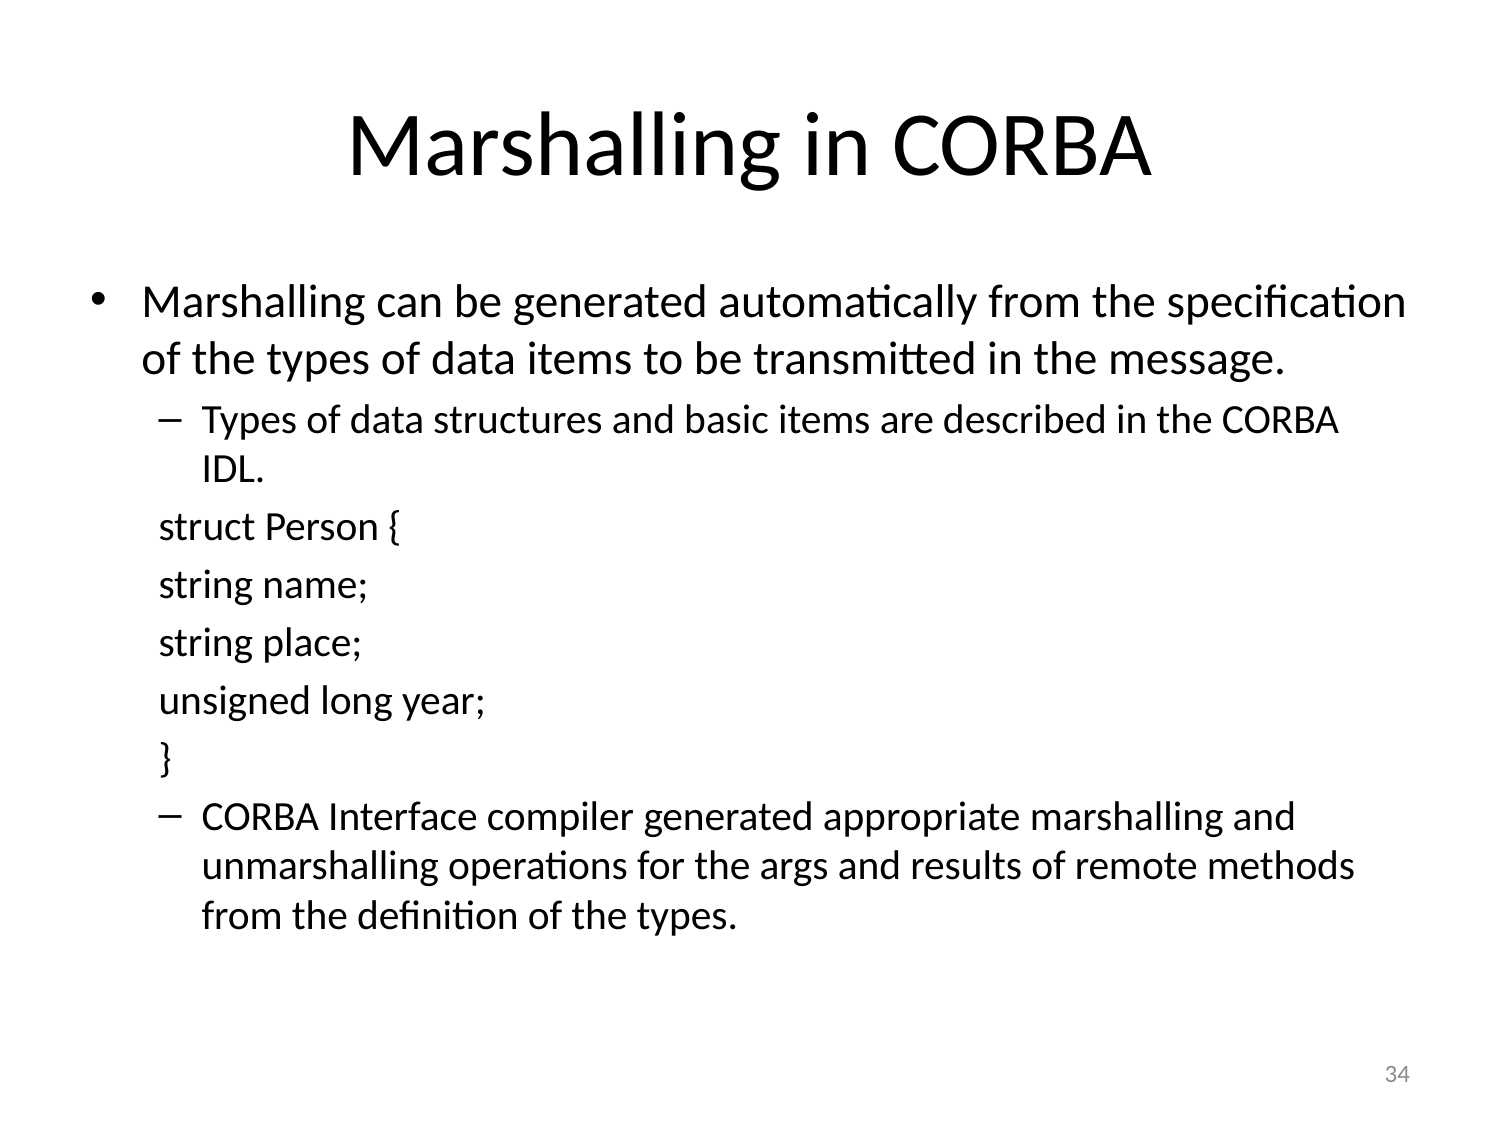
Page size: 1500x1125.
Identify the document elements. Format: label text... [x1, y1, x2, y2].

slide_number 34 [1074, 1042, 1425, 1103]
title Marshalling in CORBA [75, 45, 1425, 233]
list Marshalling can be generated automatically from the specification of the types of data items to be transmitted in the message. Types of data structures and basic items are described in the CORBA IDL. struct Person { string name; string place; unsigned long year; } CORBA Interface compiler generated appropriate marshalling and unmarshalling operations for the args and results of remote methods from the definition of the types. [75, 262, 1425, 1005]
